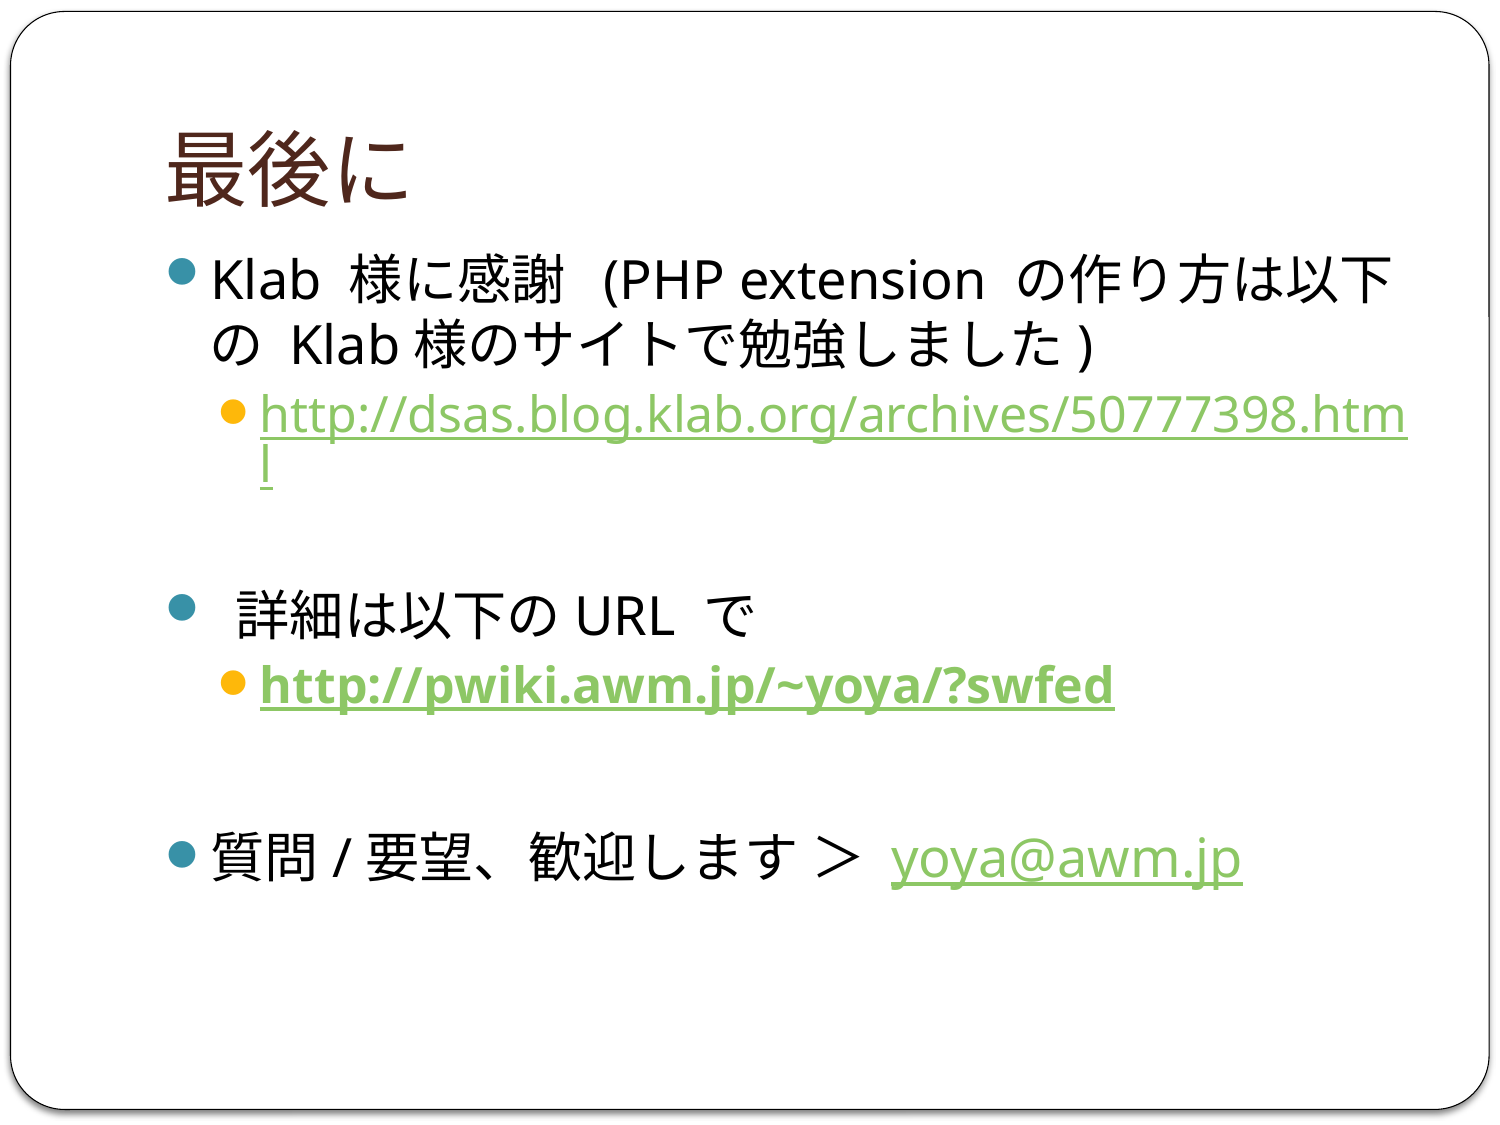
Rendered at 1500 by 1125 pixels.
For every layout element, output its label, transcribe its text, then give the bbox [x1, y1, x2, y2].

title 最後に [150, 45, 1425, 233]
list Klab 様に感謝 (PHP extension の作り方は以下の Klab様のサイトで勉強しました) http://dsas.blog.klab.org/archives/50777398.html 詳細は以下のURL で http://pwiki.awm.jp/~yoya/?swfed 質問/要望、歓迎します ＞ yoya@awm.jp [150, 237, 1425, 988]
